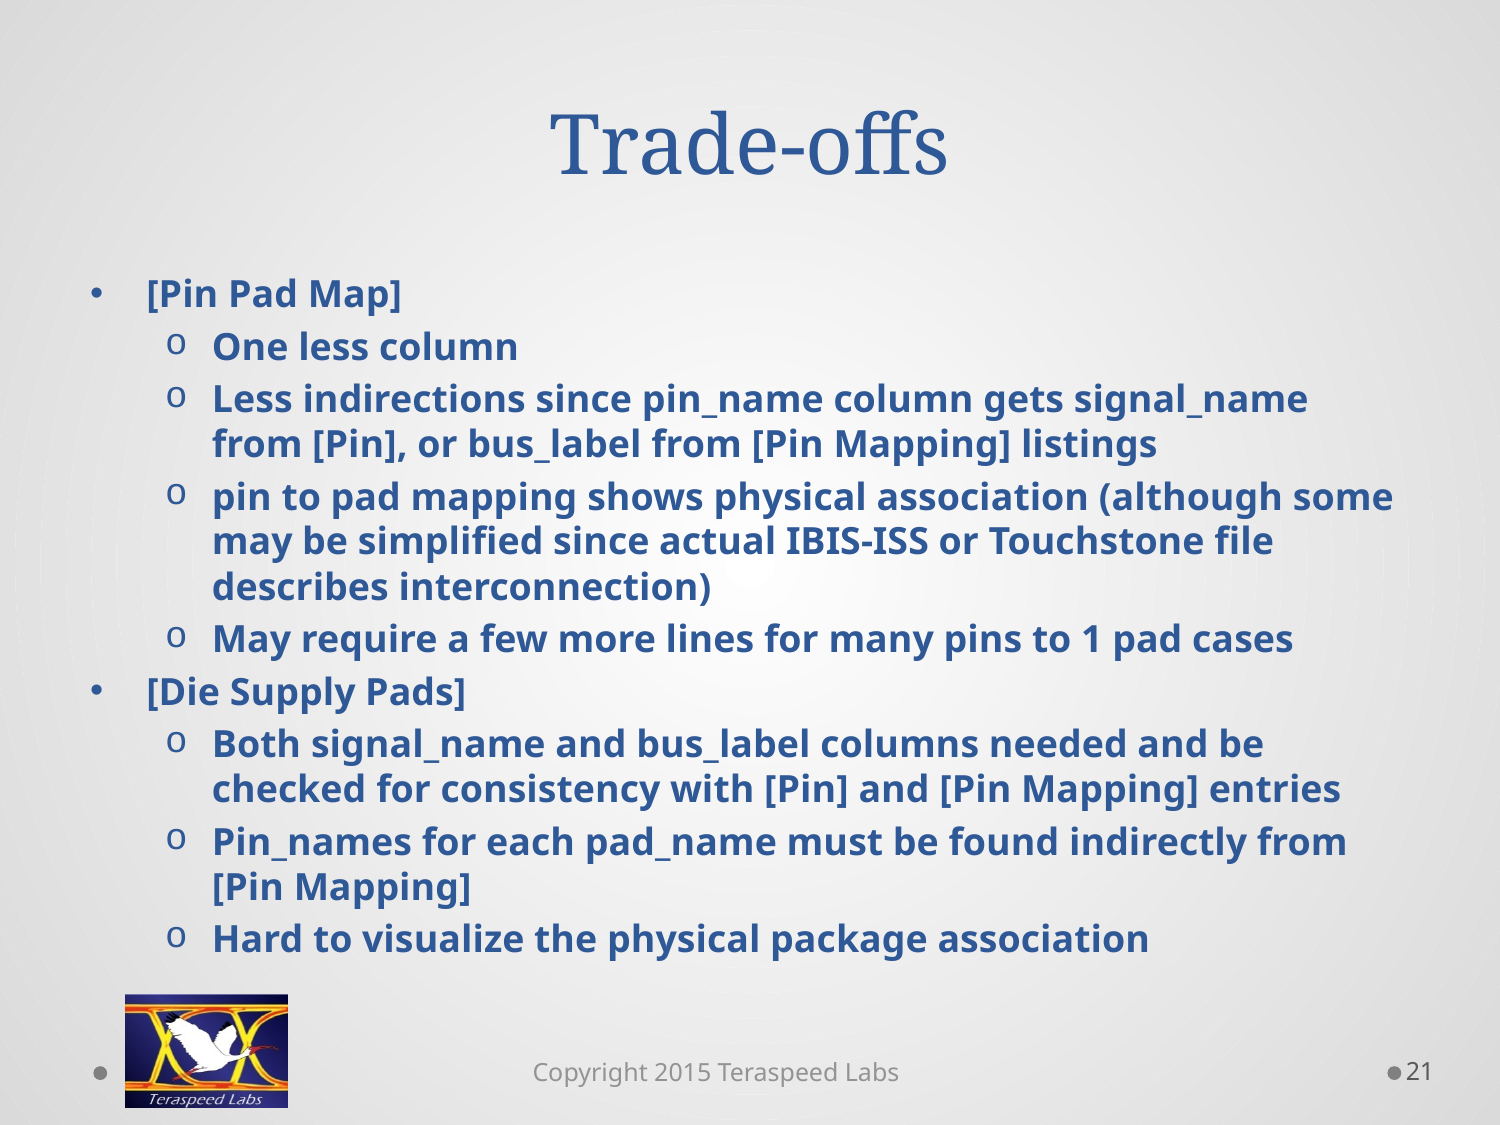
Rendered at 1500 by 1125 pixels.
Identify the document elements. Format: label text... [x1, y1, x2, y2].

title Trade-offs [75, 0, 1425, 262]
slide_number 21 [1401, 1042, 1494, 1103]
footer Copyright 2015 Teraspeed Labs [525, 1043, 993, 1103]
picture [125, 1005, 288, 1108]
list [Pin Pad Map] One less column Less indirections since pin_name column gets signal_name from [Pin], or bus_label from [Pin Mapping] listings pin to pad mapping shows physical association (although some may be simplified since actual IBIS-ISS or Touchstone file describes interconnection) May require a few more lines for many pins to 1 pad cases [Die Supply Pads] Both signal_name and bus_label columns needed and be checked for consistency with [Pin] and [Pin Mapping] entries Pin_names for each pad_name must be found indirectly from [Pin Mapping] Hard to visualize the physical package association [75, 262, 1425, 1005]
